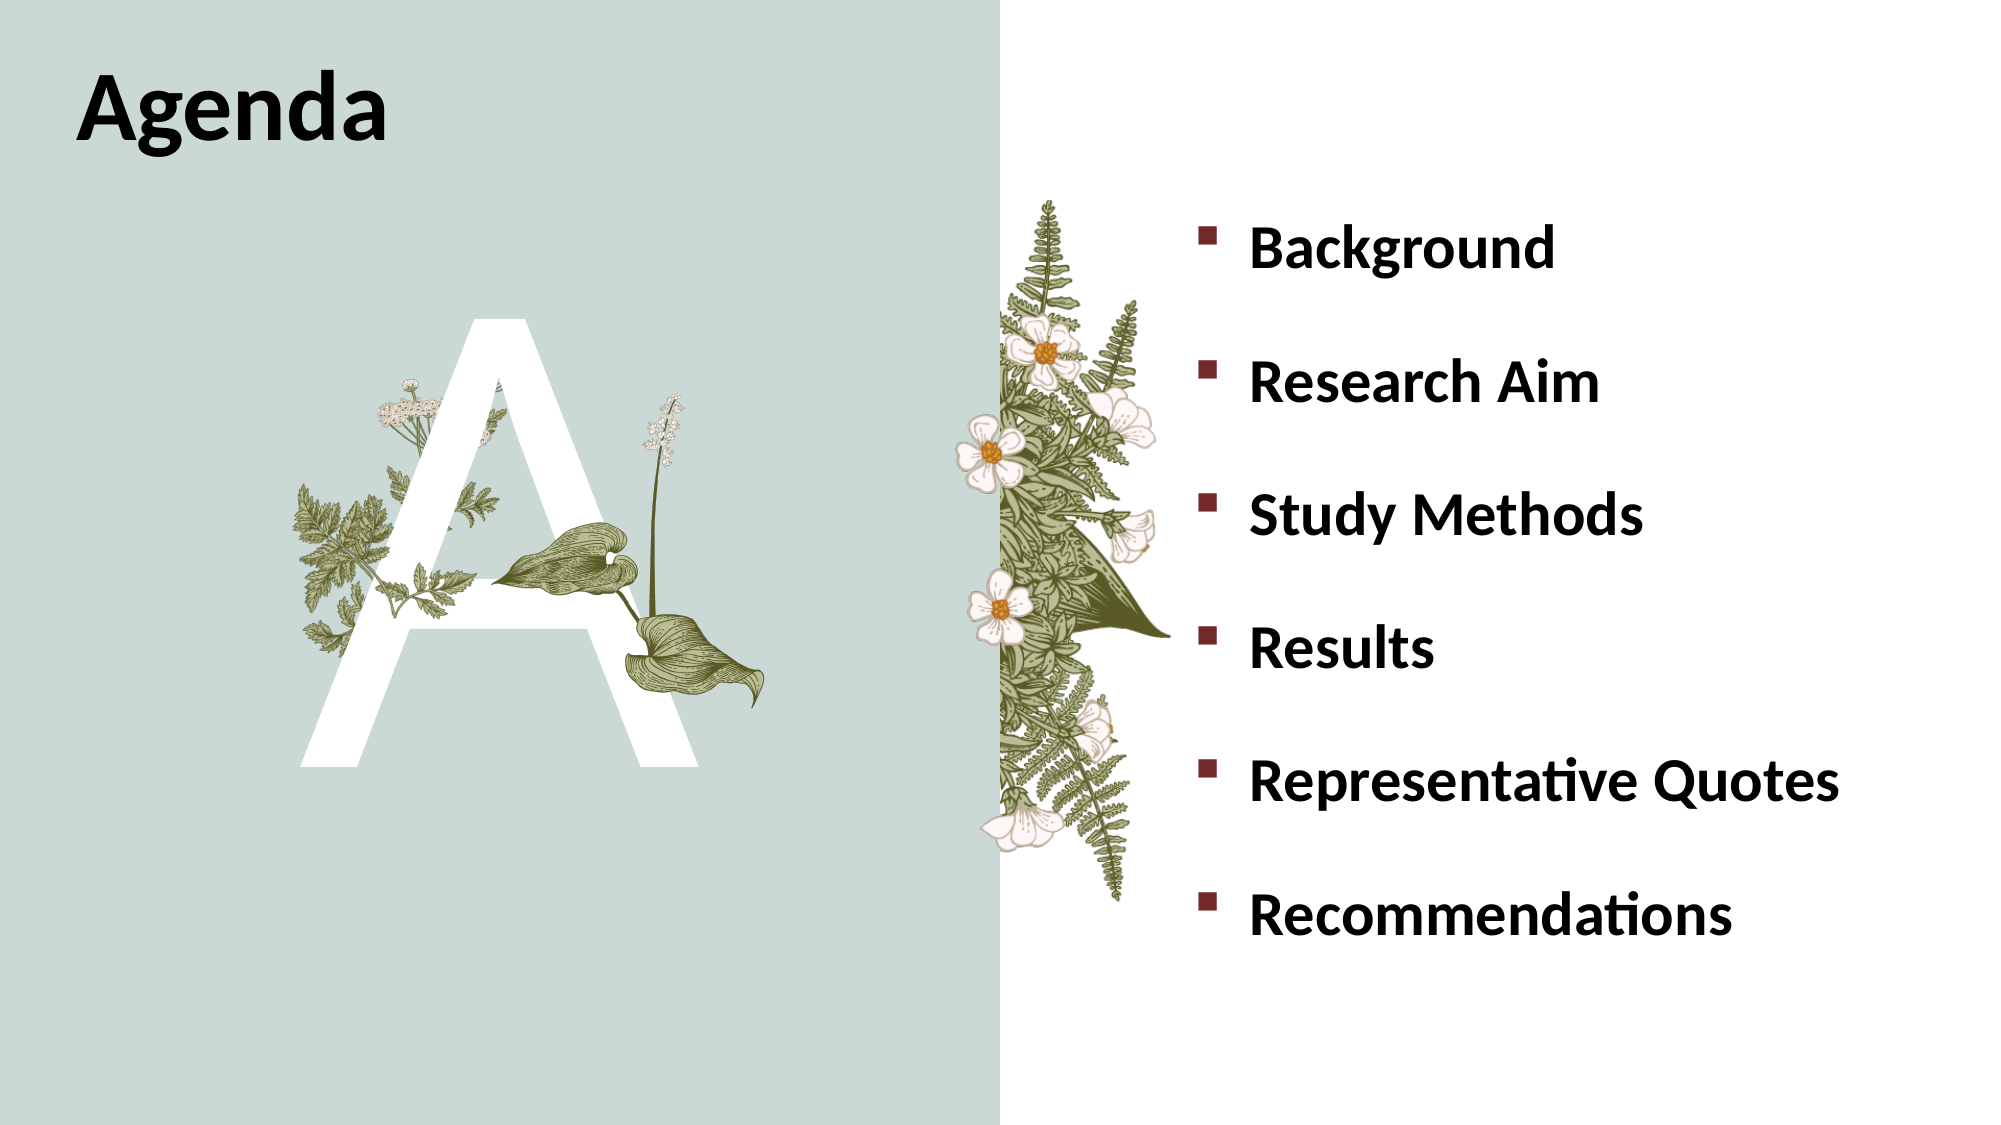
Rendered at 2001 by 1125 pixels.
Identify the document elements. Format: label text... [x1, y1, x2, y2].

list A [178, 216, 822, 913]
title Agenda [61, 0, 455, 217]
list Background Research Aim Study Methods Results Representative Quotes Recommendations [1178, 161, 1964, 1030]
picture [258, 384, 776, 718]
picture [947, 190, 1178, 912]
